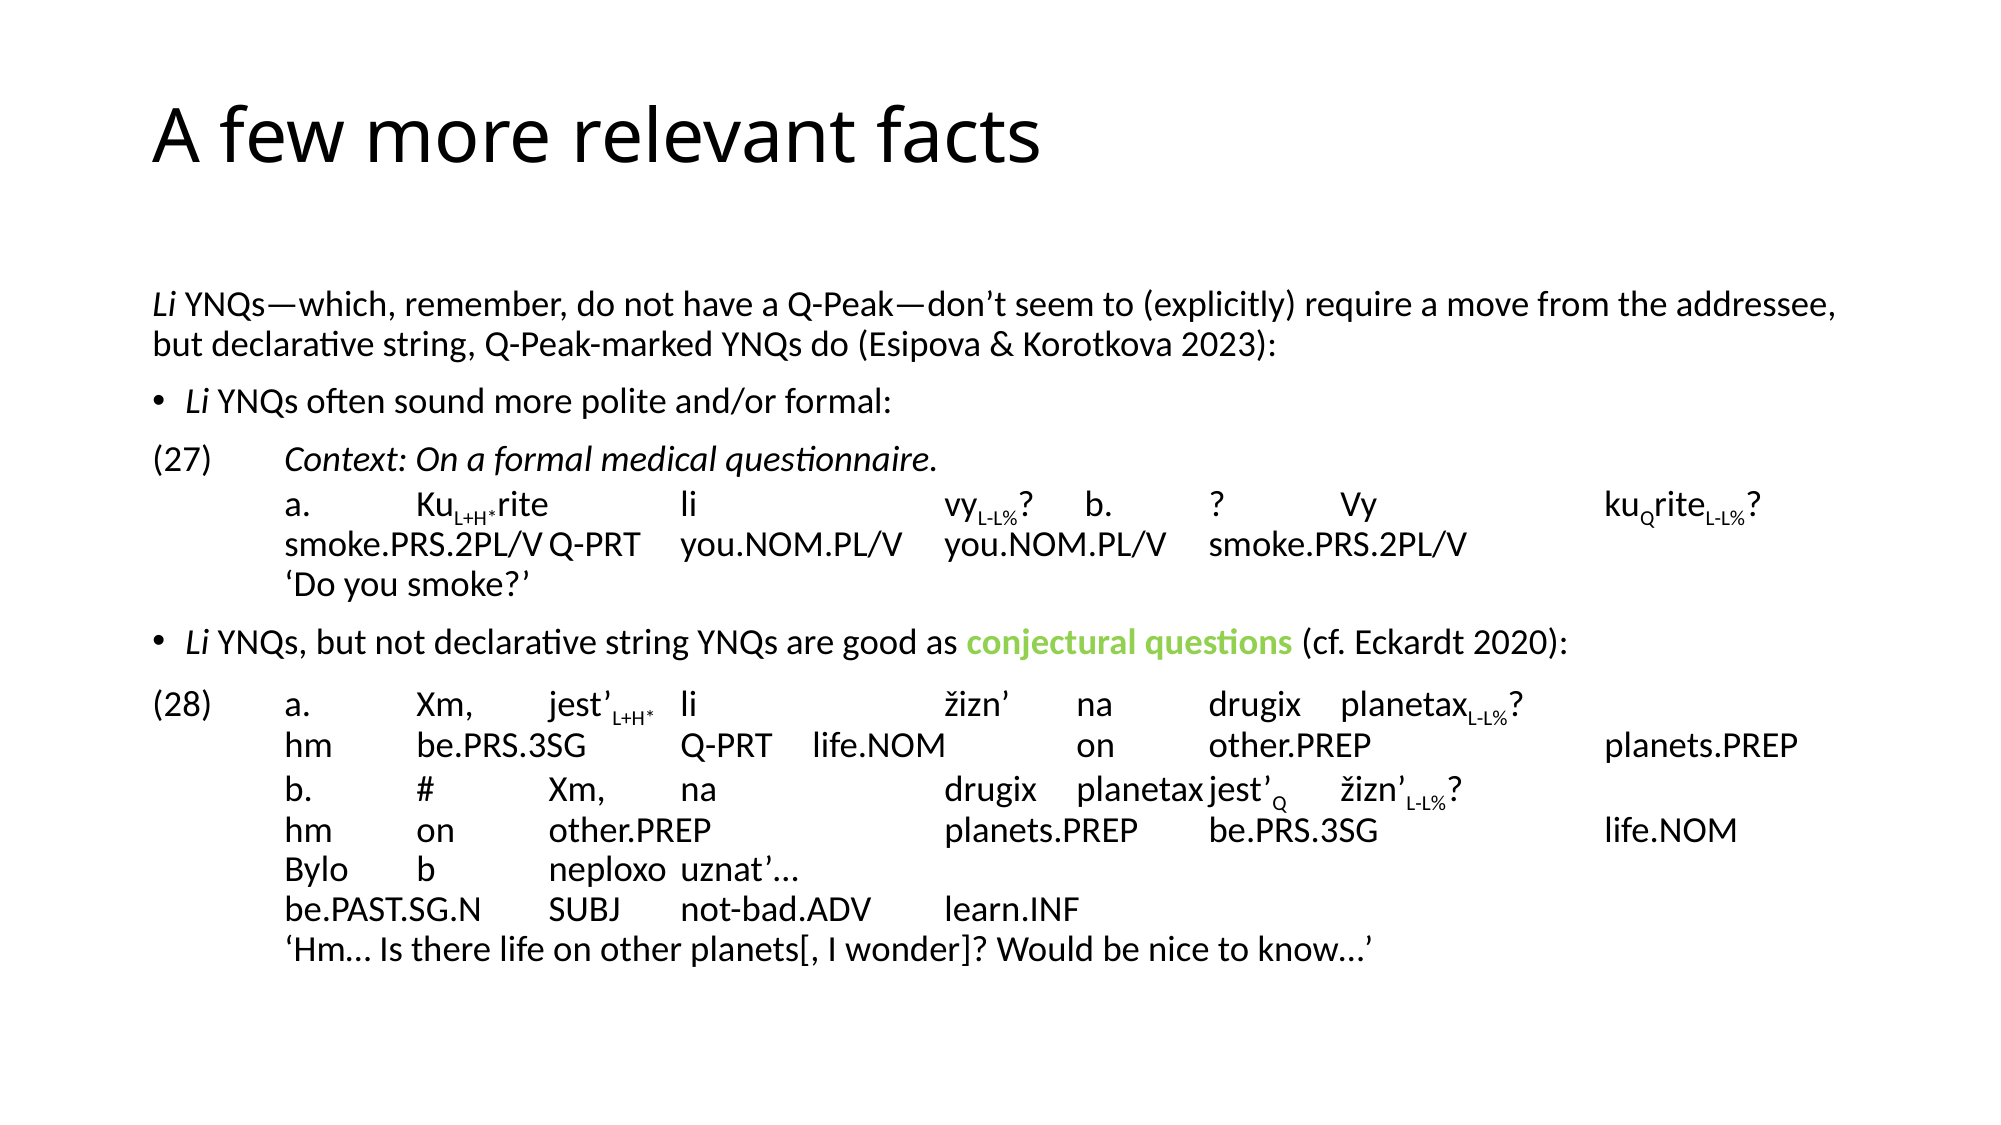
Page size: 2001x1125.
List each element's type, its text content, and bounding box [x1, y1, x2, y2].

list Li YNQs—which, remember, do not have a Q-Peak—don’t seem to (explicitly) require a move from the addressee, but declarative string, Q-Peak-marked YNQs do (Esipova & Korotkova 2023): Li YNQs often sound more polite and/or formal: (27) Context: On a formal medical questionnaire. a. KuL+H*rite li vyL-L%? b. ? Vy kuQriteL-L%? smoke.PRS.2PL/V Q-PRT you.NOM.PL/V you.NOM.PL/V smoke.PRS.2PL/V ‘Do you smoke?’ Li YNQs, but not declarative string YNQs are good as conjectural questions (cf. Eckardt 2020): (28) a. Xm, jest’L+H* li žizn’ na drugix planetaxL-L%? hm be.PRS.3SG Q-PRT life.NOM on other.PREP planets.PREP b. # Xm, na drugix planetax jest’Q žizn’L-L%? hm on other.PREP planets.PREP be.PRS.3SG life.NOM Bylo b neploxo uznat’… be.PAST.SG.N SUBJ not-bad.ADV learn.INF ‘Hm… Is there life on other planets[, I wonder]? Would be nice to know…’ [137, 277, 1863, 1014]
title A few more relevant facts [137, 0, 1863, 277]
